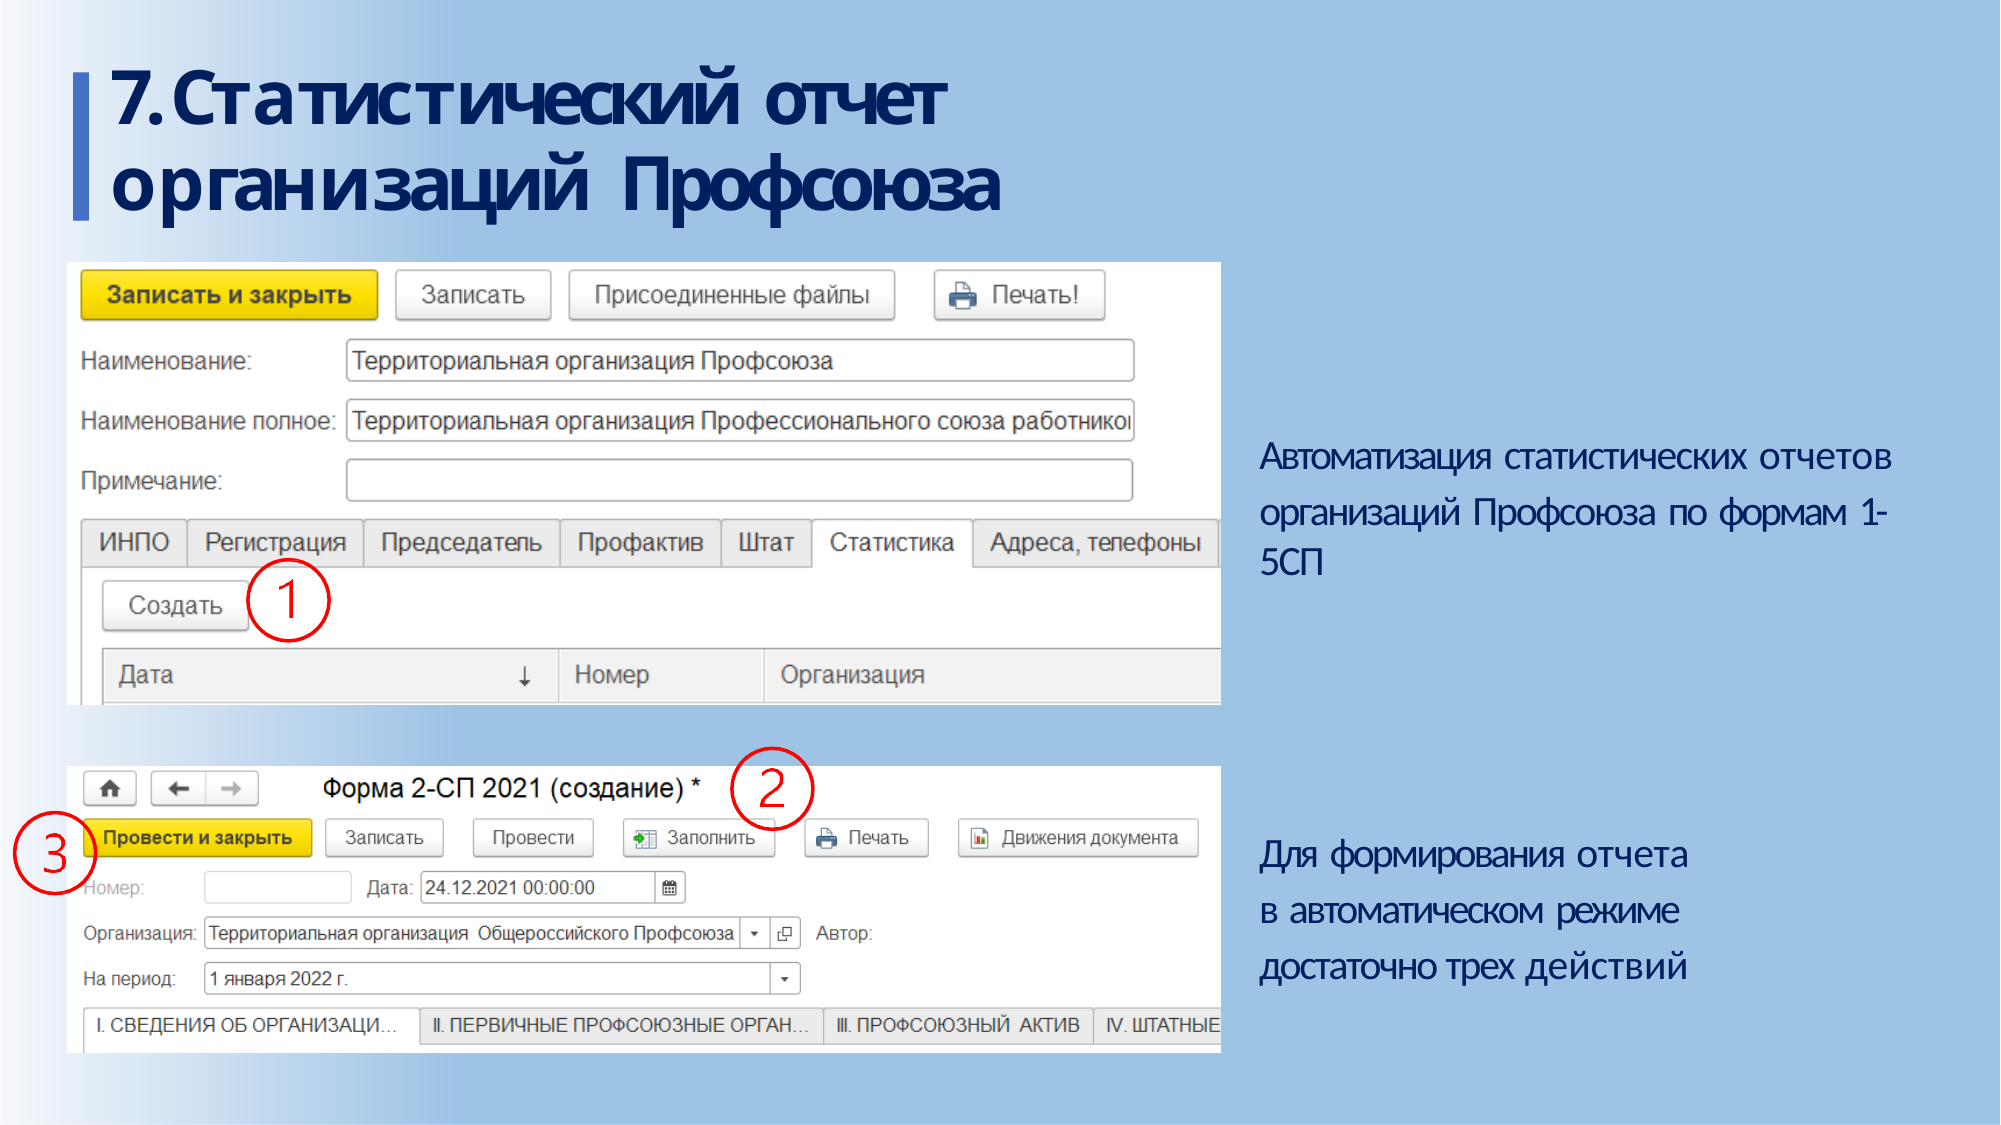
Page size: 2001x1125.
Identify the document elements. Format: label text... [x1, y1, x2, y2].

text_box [13, 262, 1221, 1053]
text_box Для формирования отчета в автоматическом режиме достаточно трех действий [1257, 817, 1866, 988]
picture [0, 0, 2000, 1125]
text_box Автоматизация статистических отчетов организаций Профсоюза по формам 1-5СП [1257, 420, 1936, 584]
title 7. Статистический отчет организаций Профсоюза [108, 51, 1313, 242]
text_box [73, 72, 89, 221]
